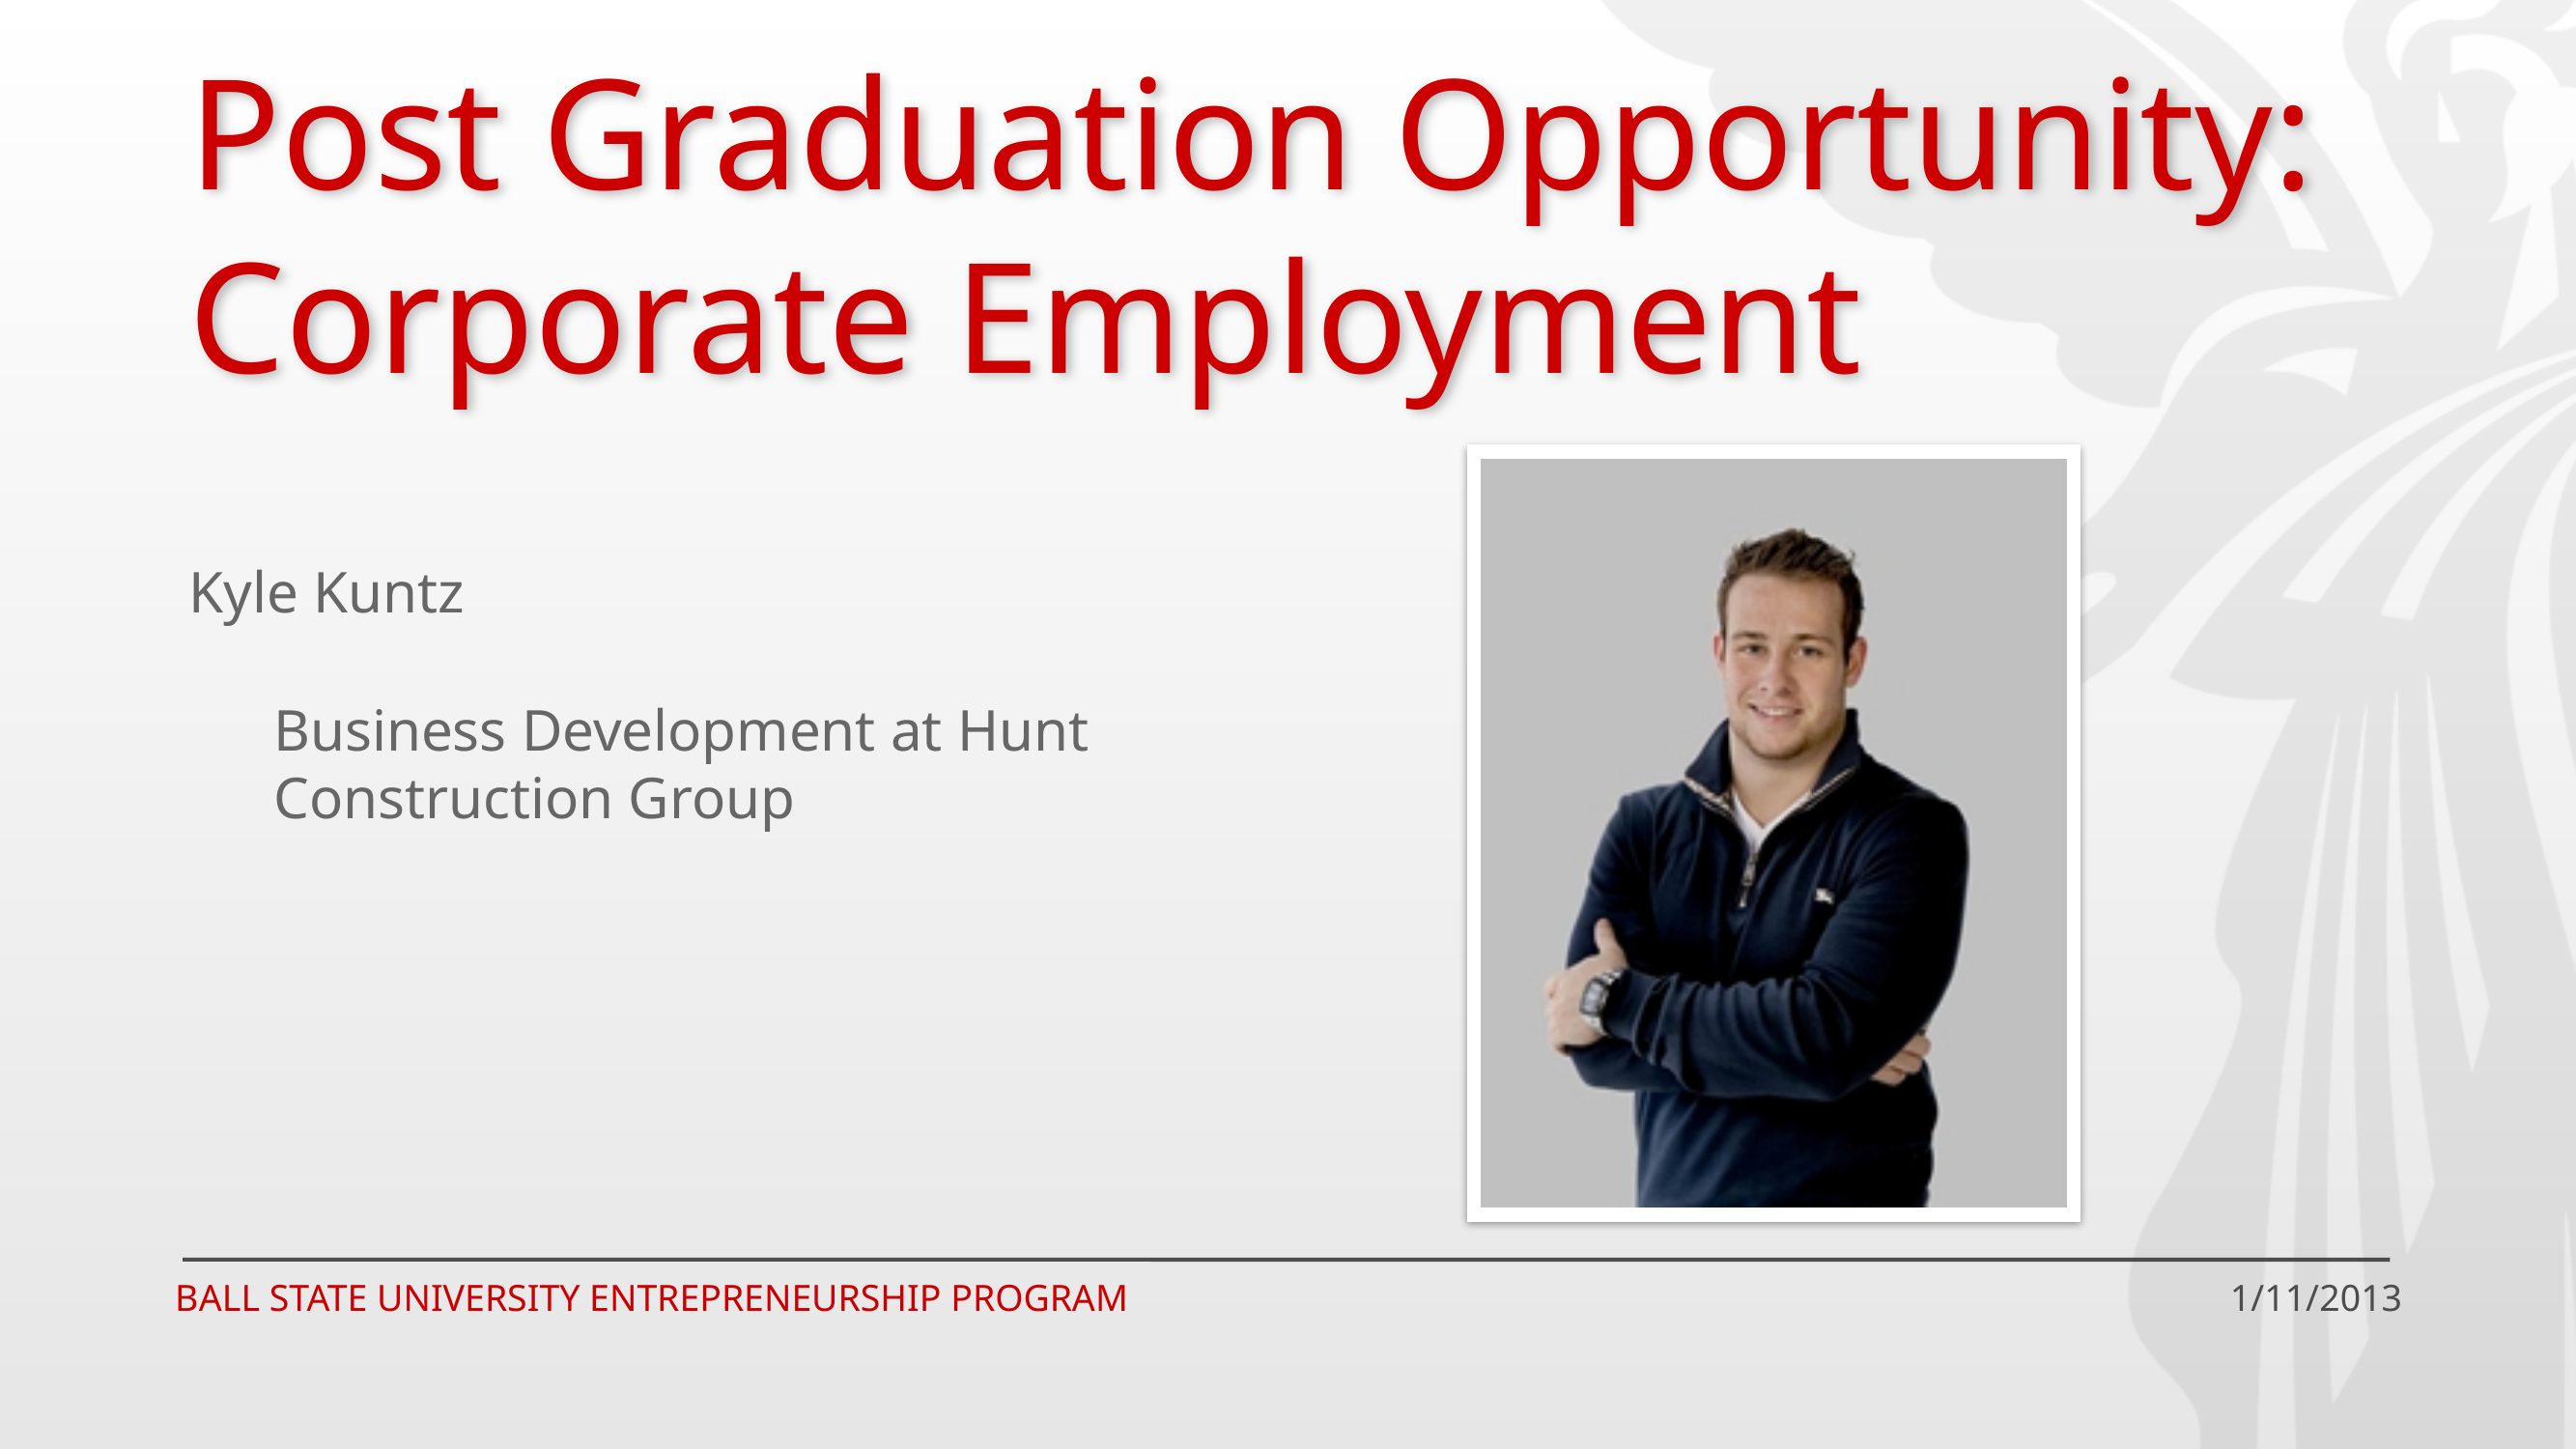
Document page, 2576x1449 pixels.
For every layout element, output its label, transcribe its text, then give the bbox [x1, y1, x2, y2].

title Post Graduation Opportunity: Corporate Employment [183, 38, 2391, 403]
list Kyle Kuntz Business Development at Hunt Construction Group [183, 412, 1275, 1246]
picture [1480, 458, 2067, 1208]
